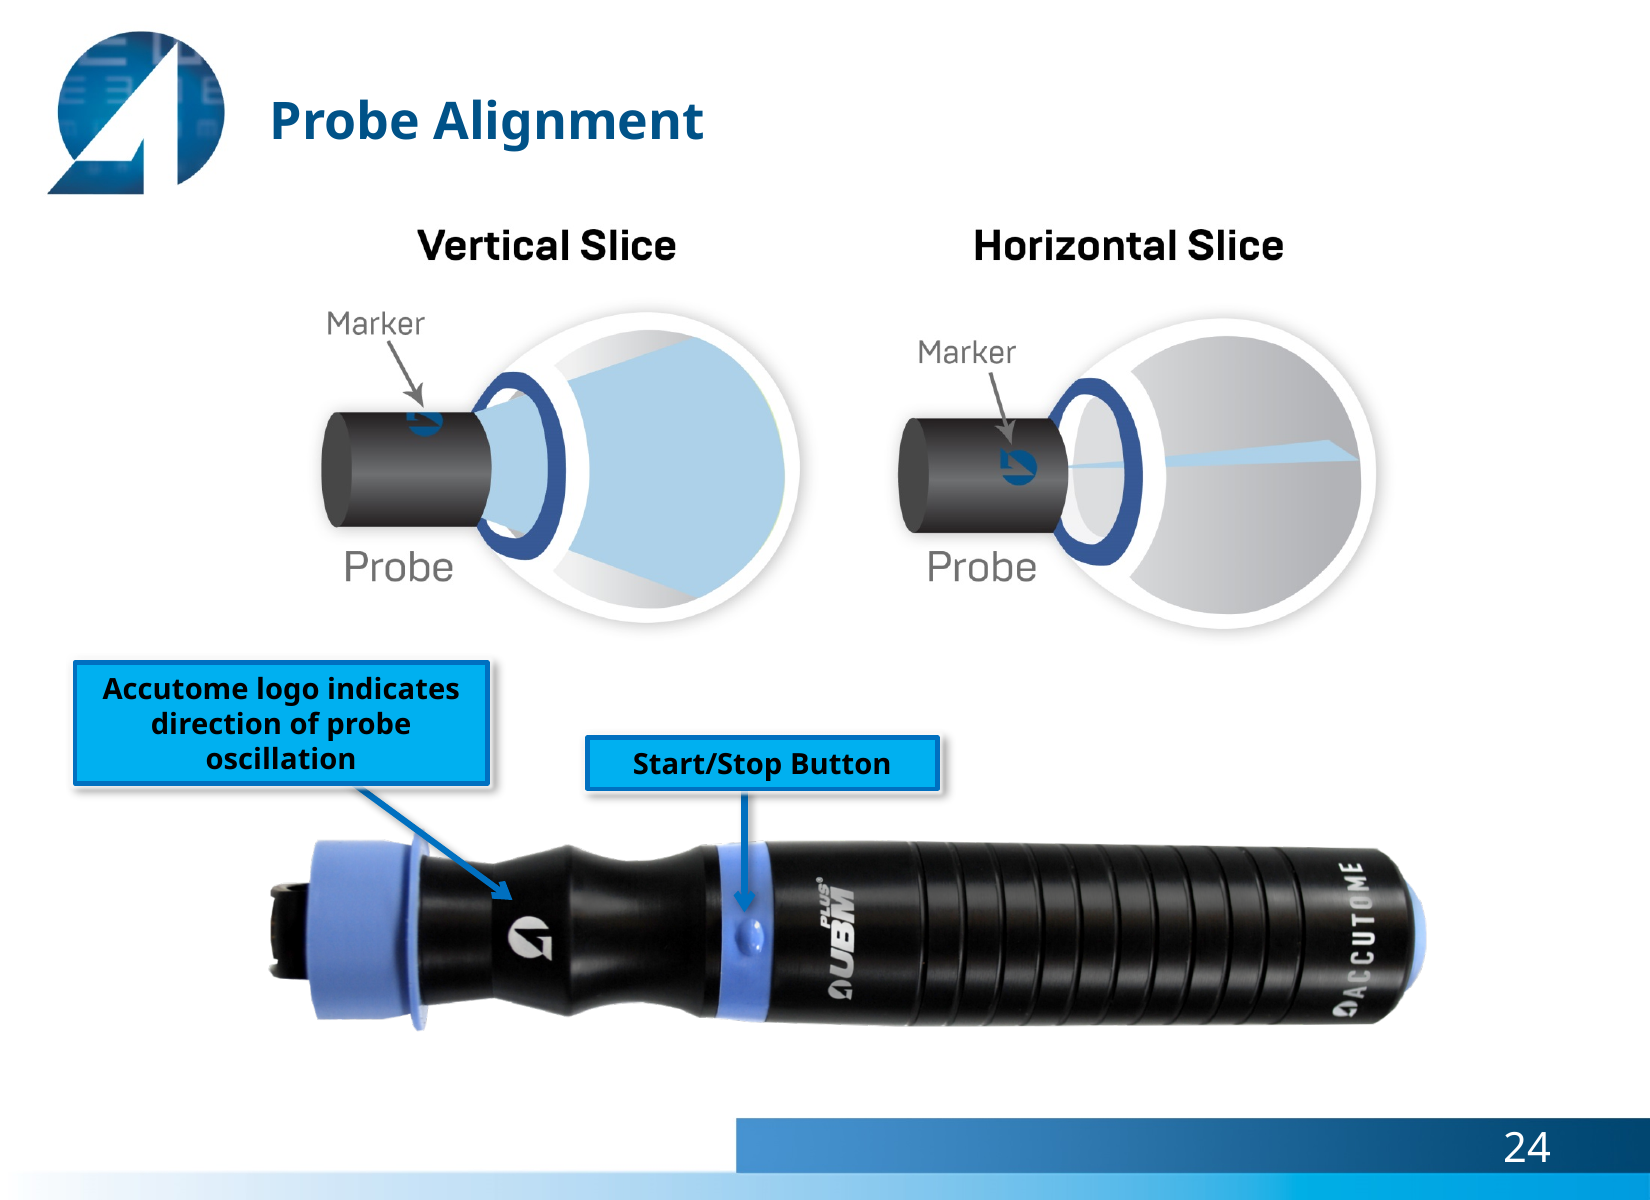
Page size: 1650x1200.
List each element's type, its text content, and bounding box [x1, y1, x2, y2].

text_box Accutome logo indicates direction of probe oscillation [73, 660, 490, 786]
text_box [324, 762, 513, 901]
slide_number 24 [1182, 1112, 1568, 1177]
picture [0, 0, 1650, 1200]
title Probe Alignment [253, 79, 1542, 159]
text_box Start/Stop Button [585, 738, 725, 791]
